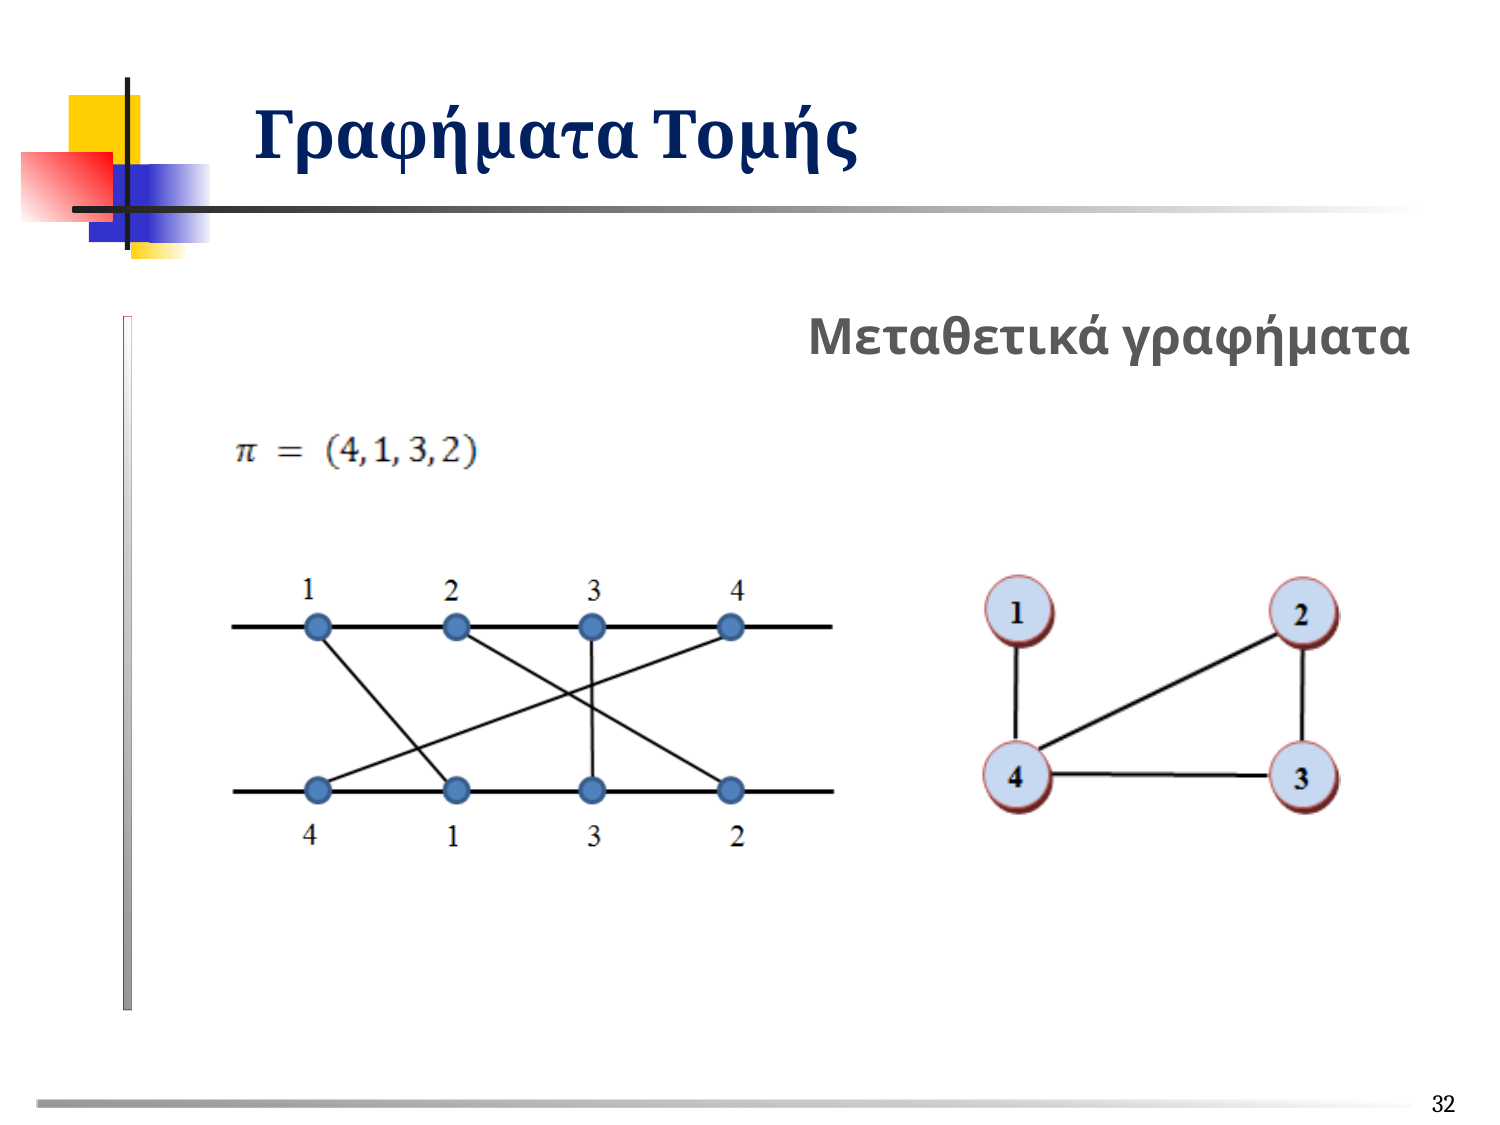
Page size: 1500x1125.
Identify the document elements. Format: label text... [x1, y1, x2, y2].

picture [235, 431, 479, 483]
text_box Γραφήματα Τομής [240, 84, 1488, 200]
slide_number 32 [1411, 1075, 1471, 1125]
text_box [231, 559, 836, 864]
text_box Μεταθετικά γραφήματα [792, 296, 1426, 372]
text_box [981, 572, 1342, 817]
picture [36, 1099, 1412, 1108]
picture [122, 316, 132, 1011]
